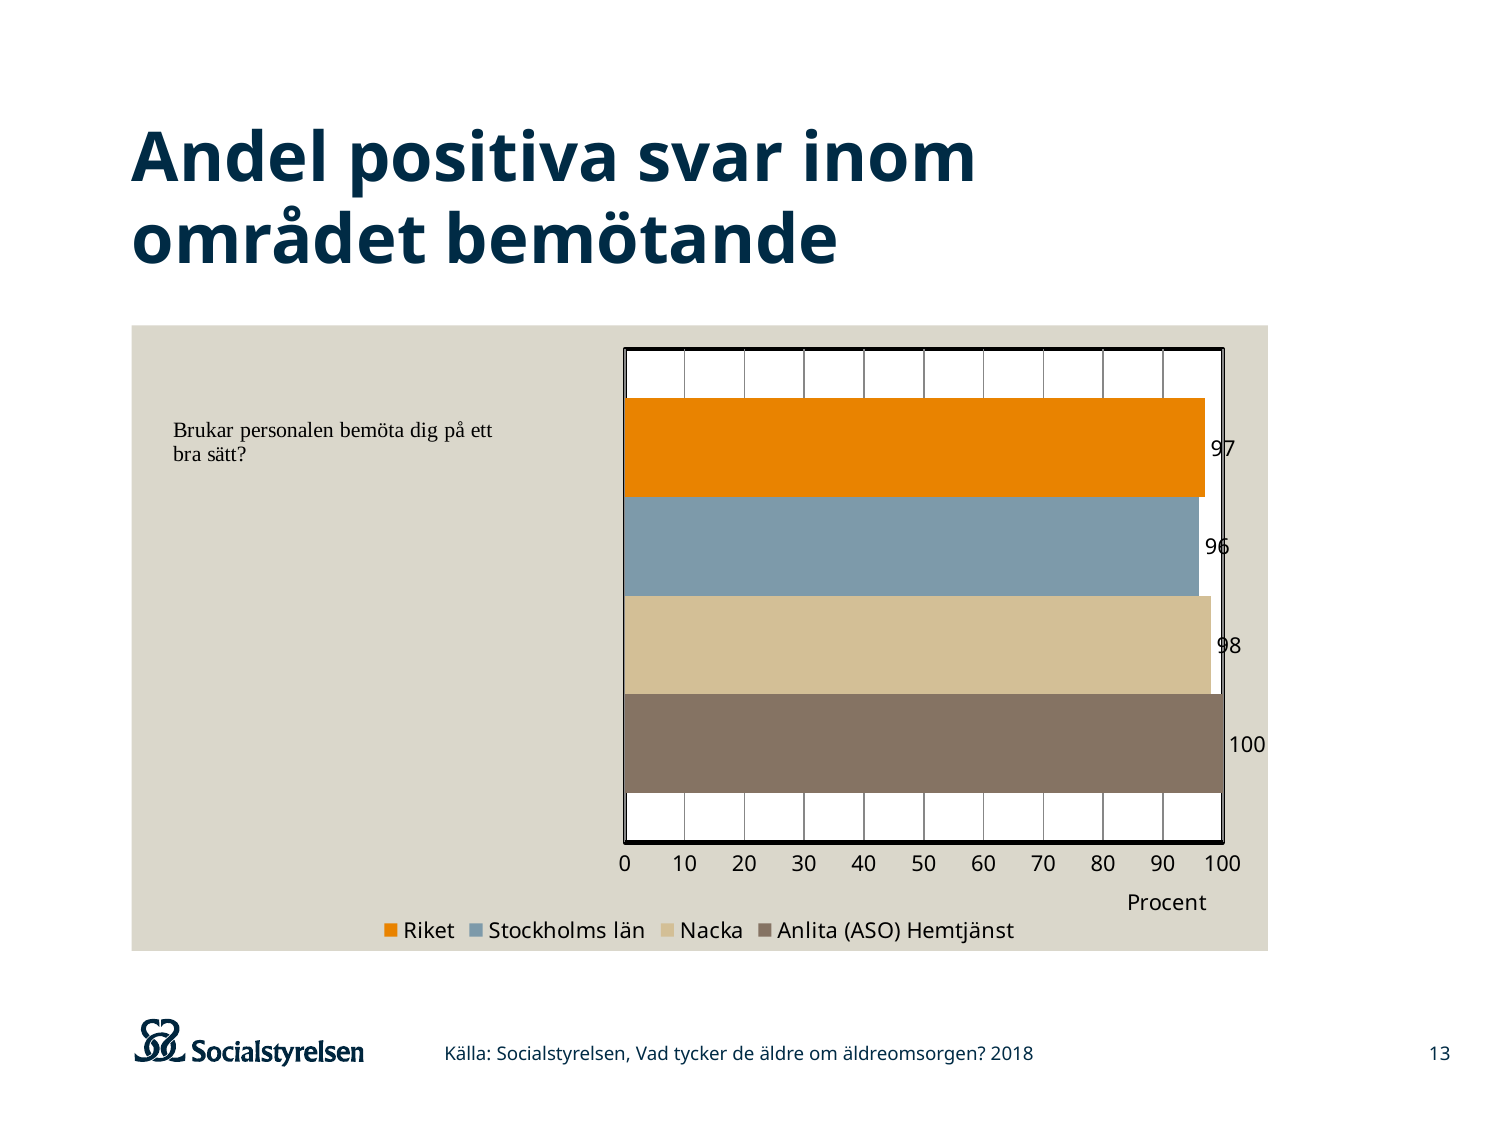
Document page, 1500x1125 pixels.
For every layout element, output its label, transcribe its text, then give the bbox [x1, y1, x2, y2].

footer Källa: Socialstyrelsen, Vad tycker de äldre om äldreomsorgen? 2018 [444, 1032, 1110, 1077]
title Andel positiva svar inom området bemötande [131, 112, 1273, 326]
slide_number 13 [1379, 1032, 1451, 1077]
chart [131, 325, 1269, 952]
